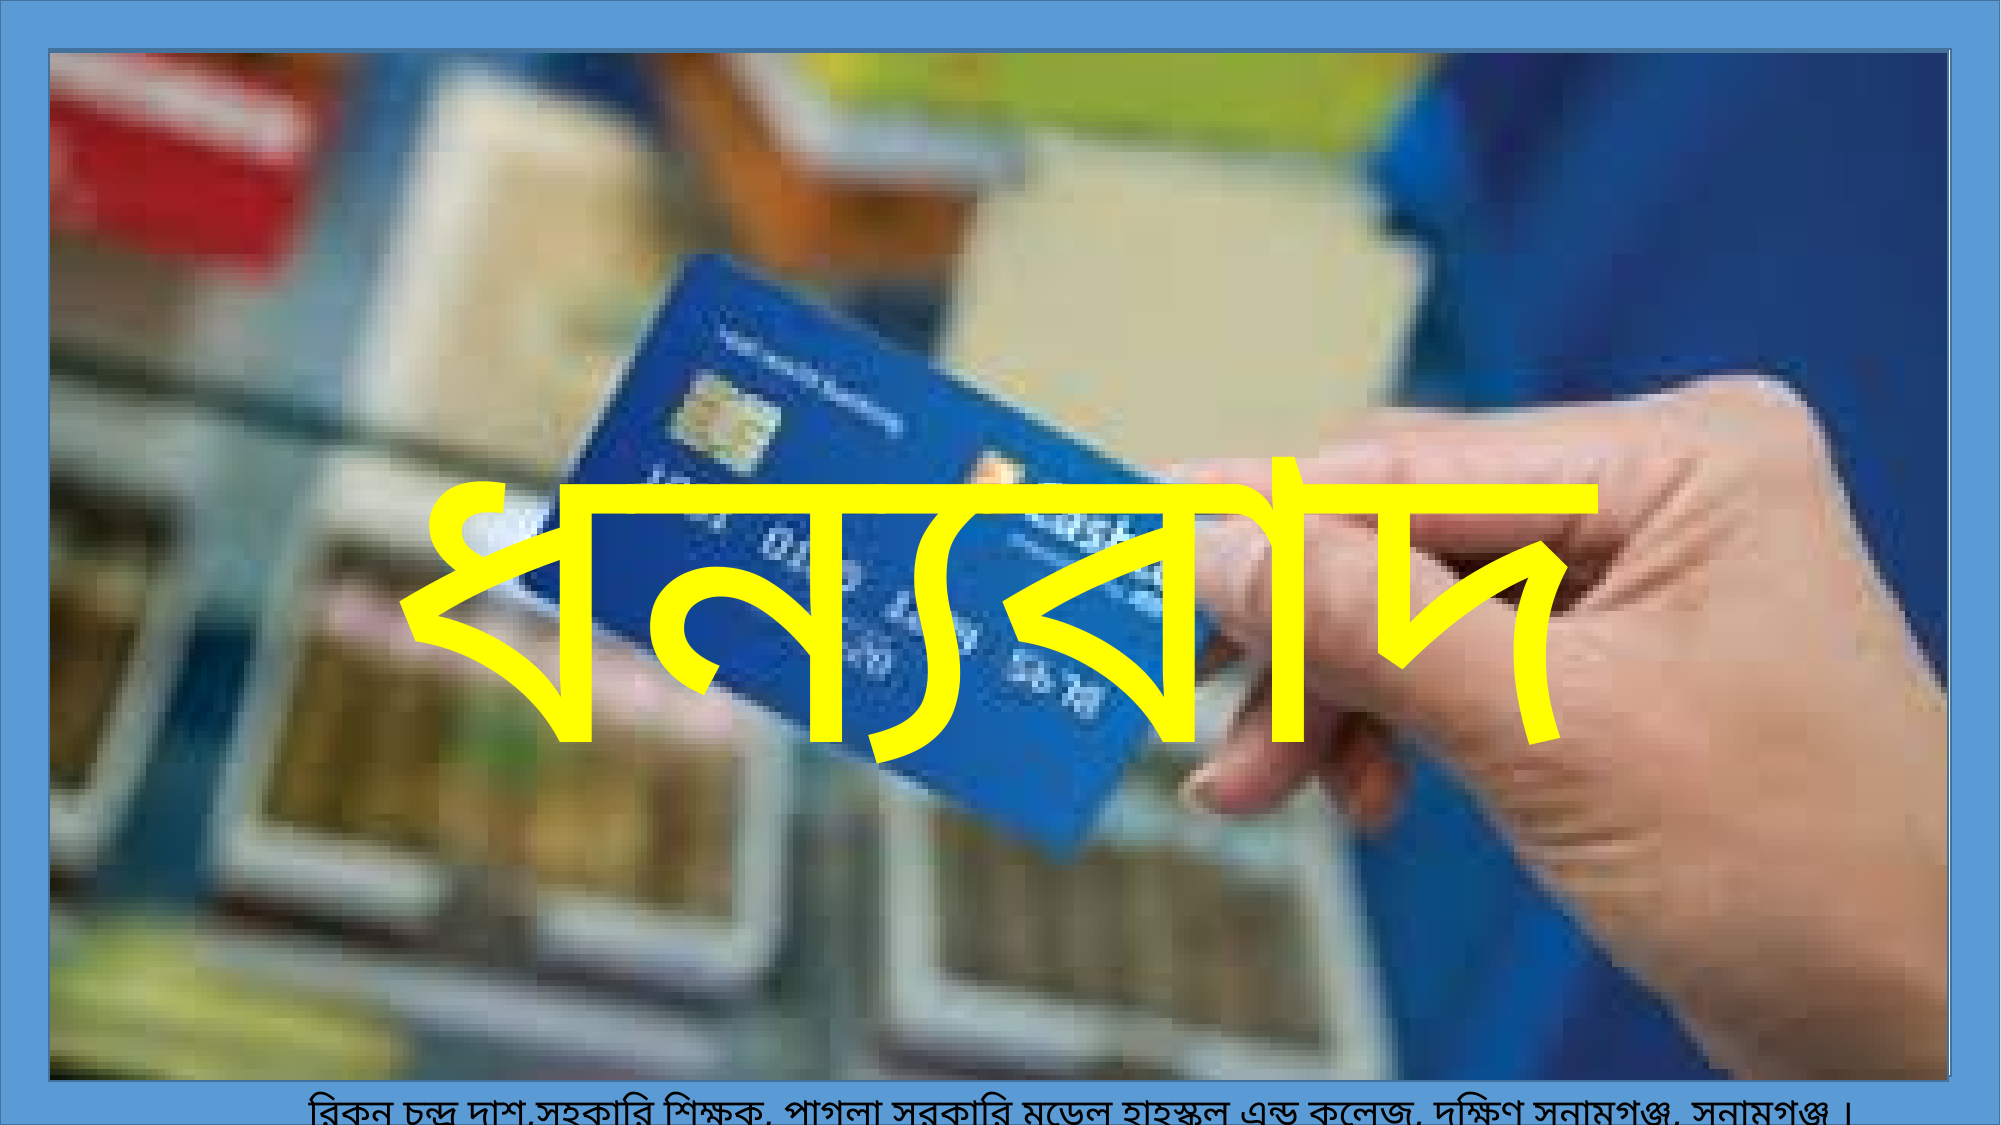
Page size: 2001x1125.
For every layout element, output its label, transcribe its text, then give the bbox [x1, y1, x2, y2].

text_box ধন্যবাদ [40, 320, 1939, 833]
text_box রিকন চন্দ্র দাশ,সহকারি শিক্ষক, পাগলা সরকারি মডেল হাহস্কুল এন্ড কলেজ, দক্ষিণ সুনামগঞ্জ, সুনামগঞ্জ । [235, 1081, 1928, 1125]
text_box [48, 50, 1949, 1082]
